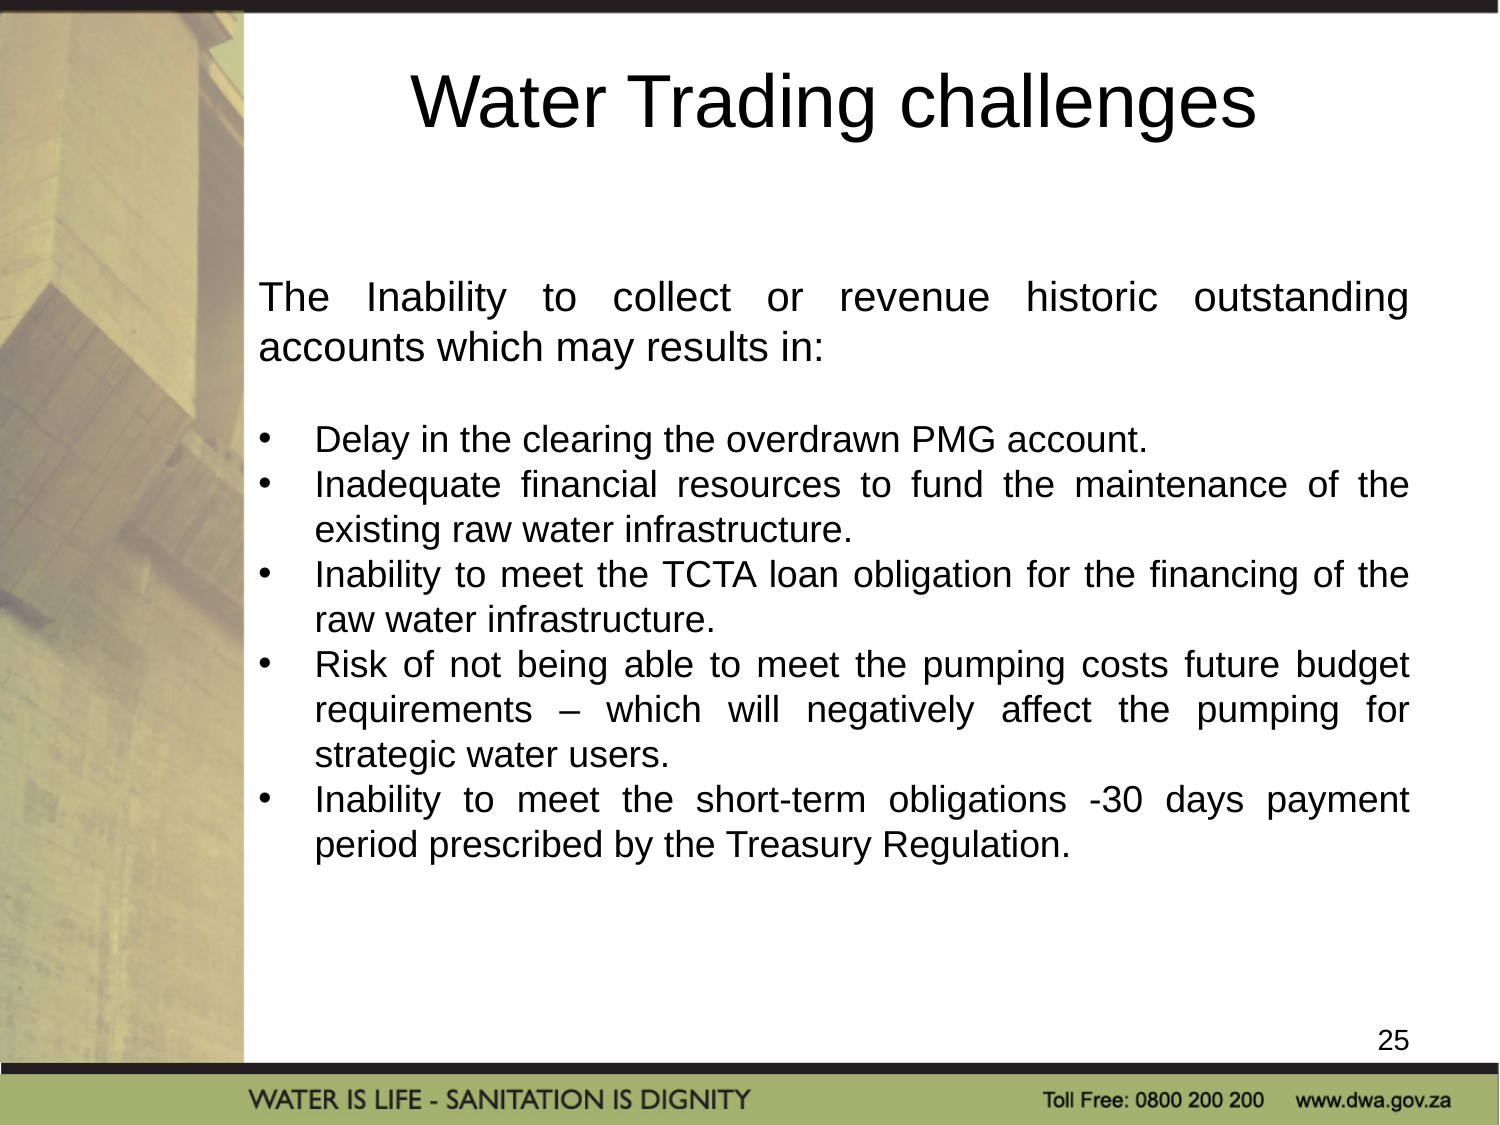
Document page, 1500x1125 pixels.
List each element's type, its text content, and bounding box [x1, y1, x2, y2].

slide_number 25 [1074, 1013, 1425, 1074]
picture [0, 0, 1500, 1125]
list The Inability to collect or revenue historic outstanding accounts which may results in: Delay in the clearing the overdrawn PMG account. Inadequate financial resources to fund the maintenance of the existing raw water infrastructure. Inability to meet the TCTA loan obligation for the financing of the raw water infrastructure. Risk of not being able to meet the pumping costs future budget requirements – which will negatively affect the pumping for strategic water users. Inability to meet the short-term obligations -30 days payment period prescribed by the Treasury Regulation. [243, 262, 1425, 1005]
title Water Trading challenges [243, 45, 1425, 233]
